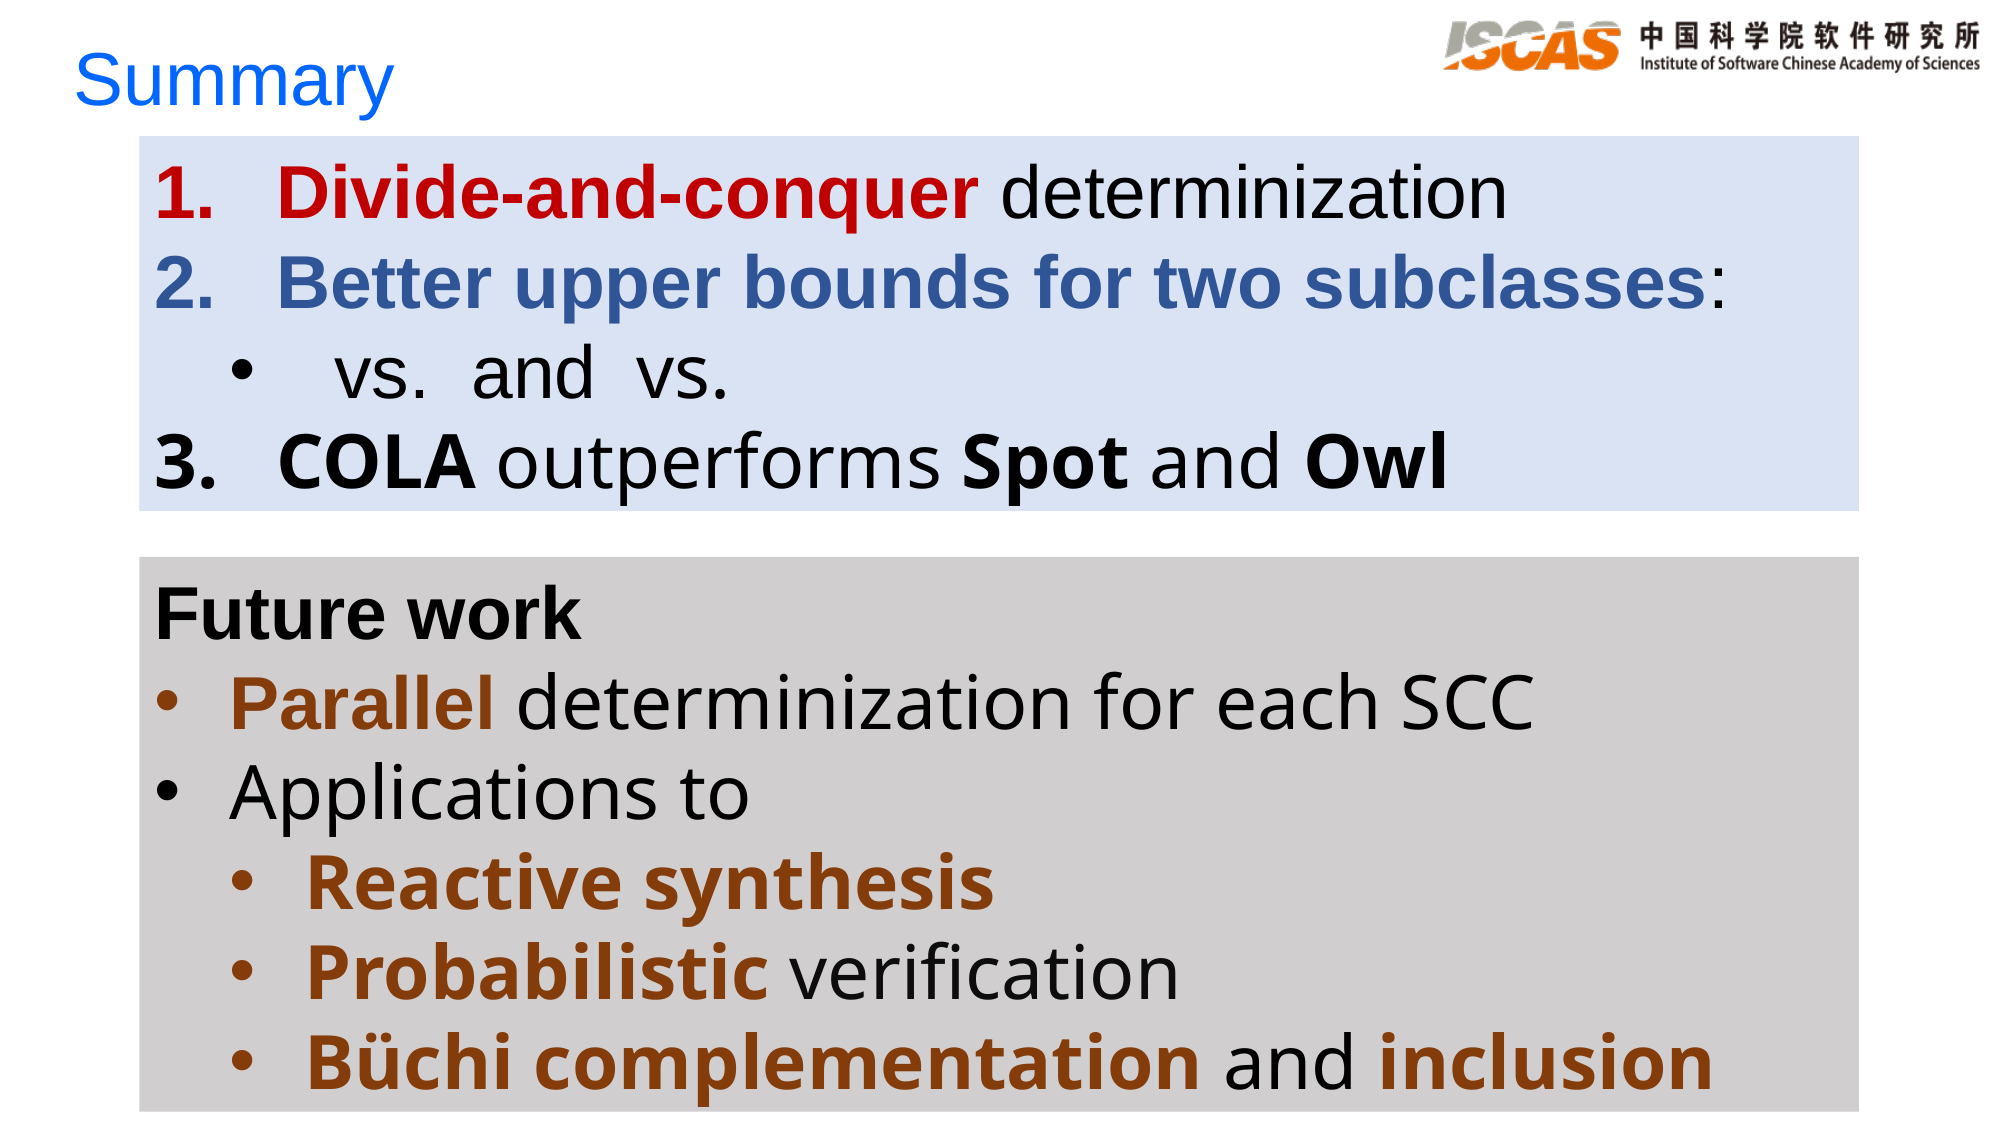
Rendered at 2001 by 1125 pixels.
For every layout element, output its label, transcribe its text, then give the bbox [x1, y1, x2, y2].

text_box Future work Parallel determinization for each SCC Applications to Reactive synthesis Probabilistic verification Büchi complementation and inclusion [139, 556, 1859, 1112]
picture [1440, 18, 1982, 76]
text_box Summary [59, 22, 1442, 128]
